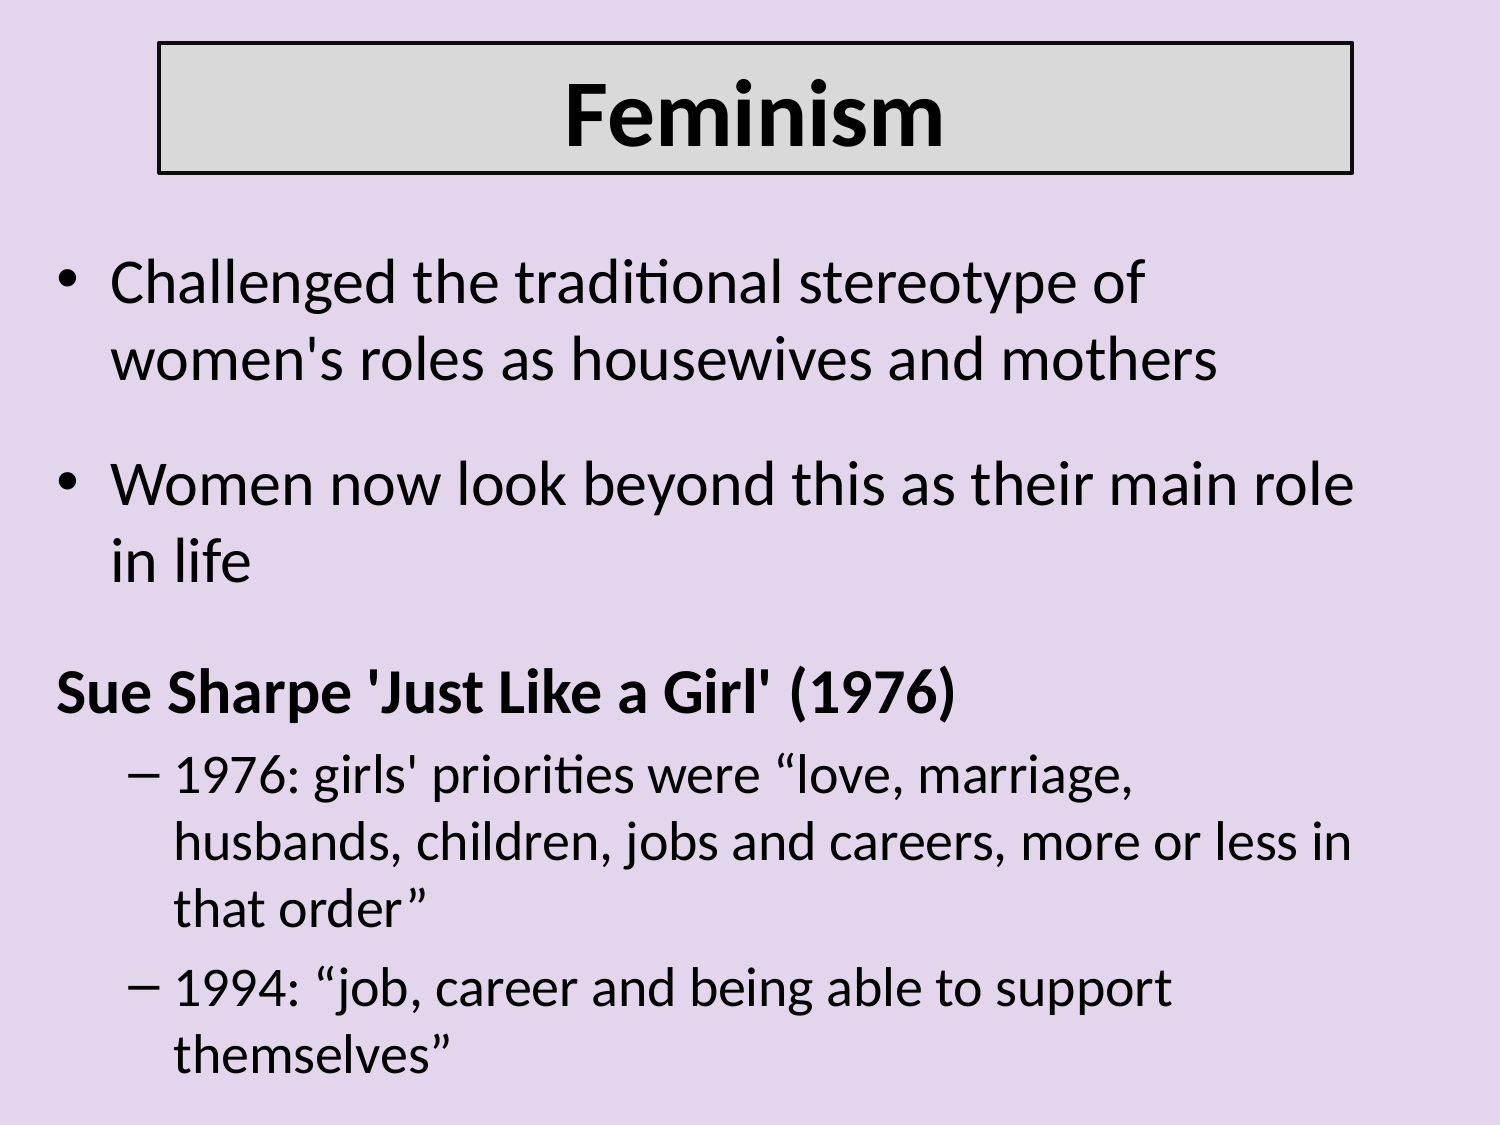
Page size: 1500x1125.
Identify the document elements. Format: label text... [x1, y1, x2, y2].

list Challenged the traditional stereotype of women's roles as housewives and mothers Women now look beyond this as their main role in life Sue Sharpe 'Just Like a Girl' (1976) 1976: girls' priorities were “love, marriage, husbands, children, jobs and careers, more or less in that order” 1994: “job, career and being able to support themselves” [41, 231, 1392, 1094]
title Feminism [159, 42, 1353, 173]
